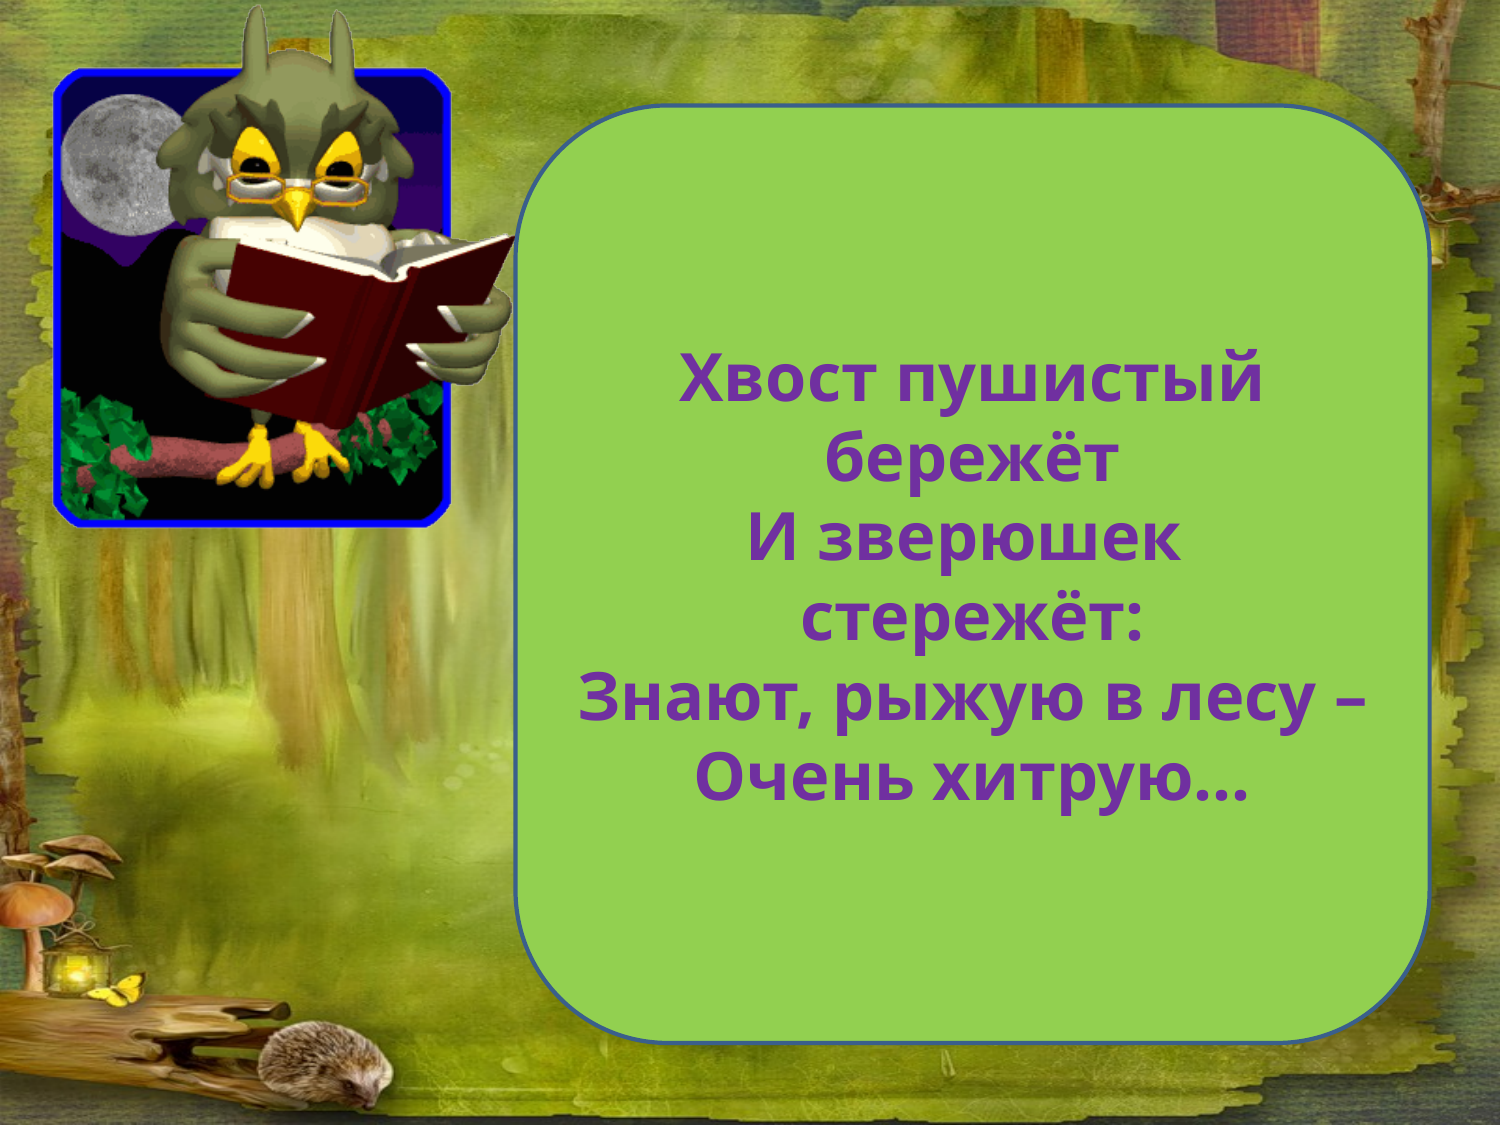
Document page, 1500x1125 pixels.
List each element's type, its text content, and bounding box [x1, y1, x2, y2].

text_box Хвост пушистый бережёт И зверюшек стережёт: Знают, рыжую в лесу – Очень хитрую… [513, 103, 1432, 1046]
picture [0, 0, 1500, 1125]
